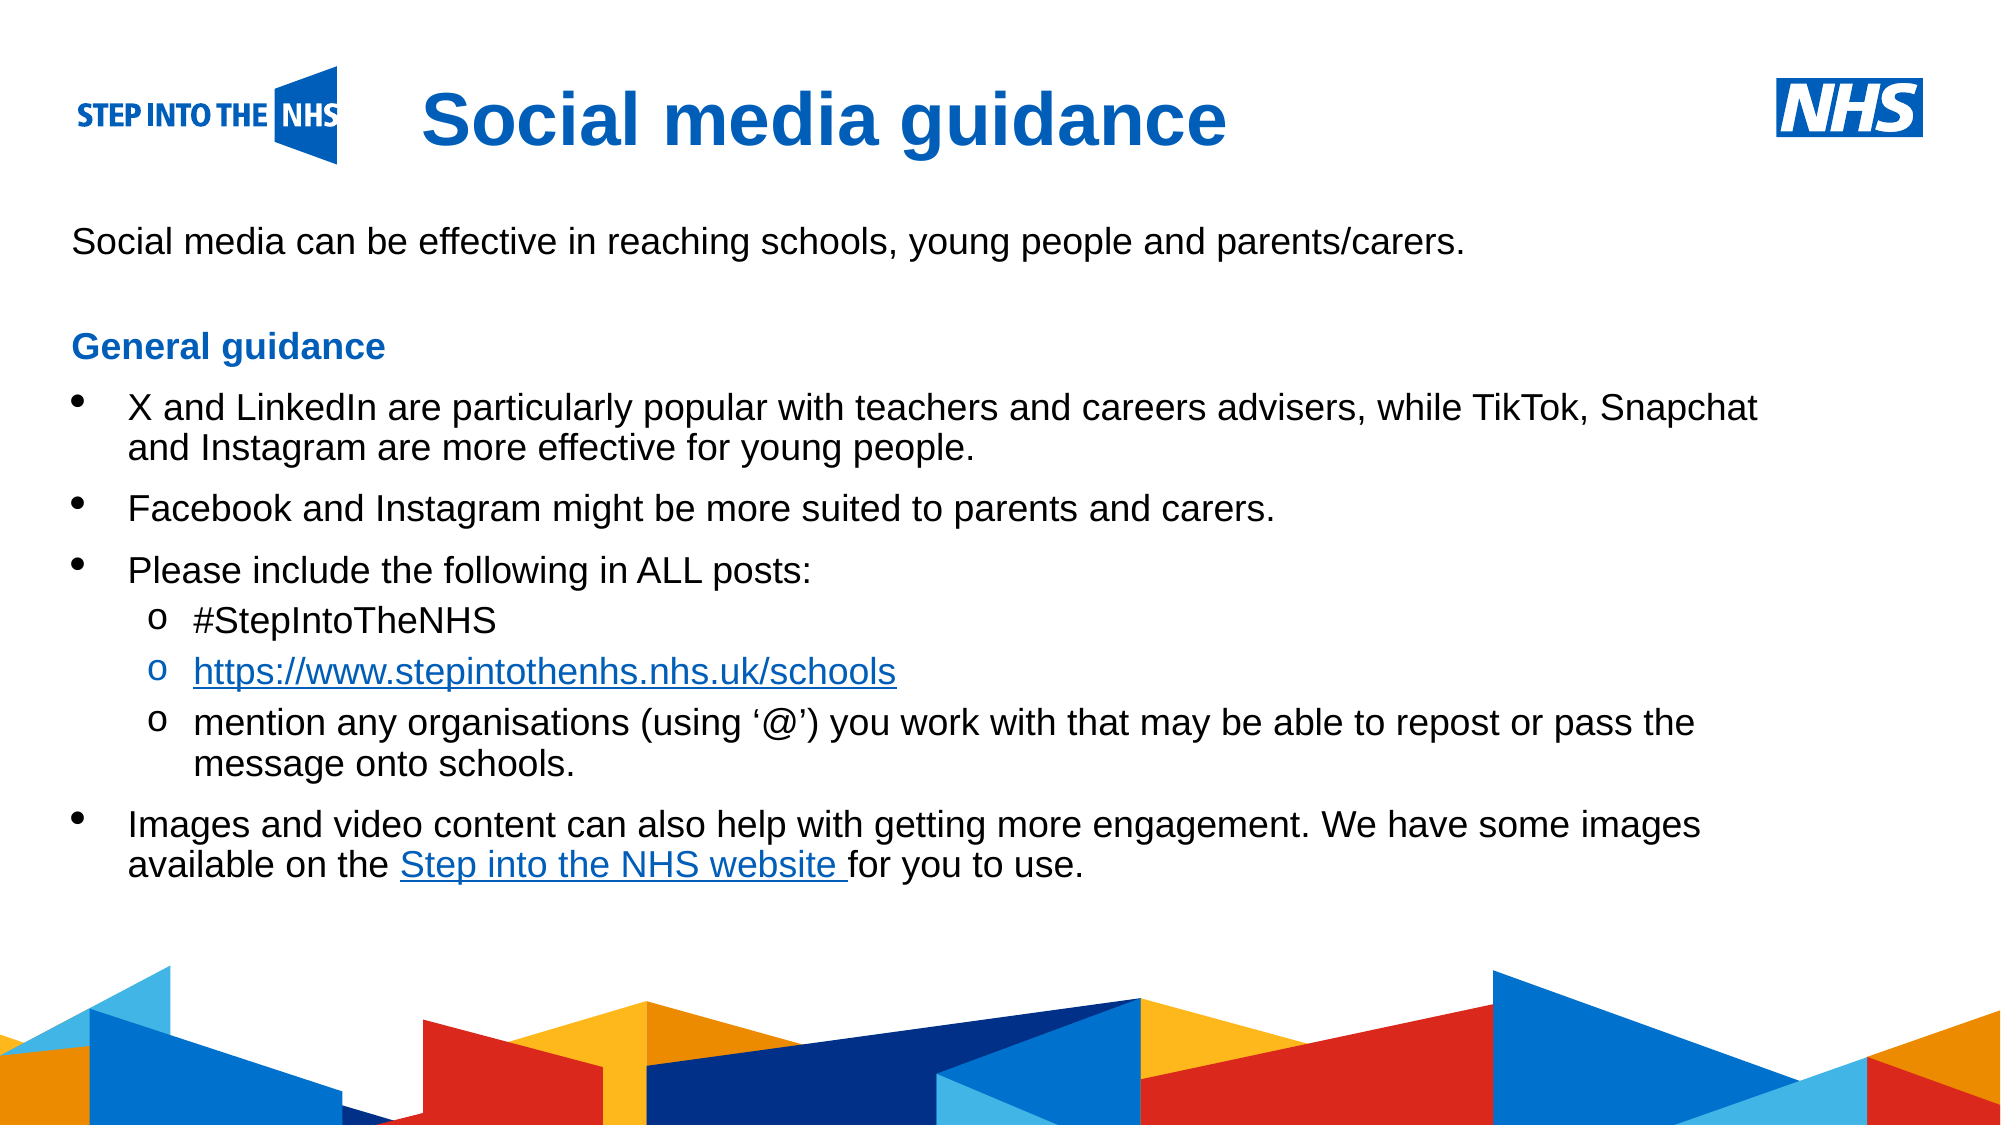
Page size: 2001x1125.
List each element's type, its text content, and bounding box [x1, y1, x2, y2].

text_box Social media can be effective in reaching schools, young people and parents/carers. General guidance X and LinkedIn are particularly popular with teachers and careers advisers, while TikTok, Snapchat and Instagram are more effective for young people. Facebook and Instagram might be more suited to parents and carers. Please include the following in ALL posts: #StepIntoTheNHS https://www.stepintothenhs.nhs.uk/schools mention any organisations (using ‘@’) you work with that may be able to repost or pass the message onto schools. Images and video content can also help with getting more engagement. We have some images available on the Step into the NHS website for you to use. [56, 214, 1784, 707]
title Social media guidance [421, 80, 2000, 171]
